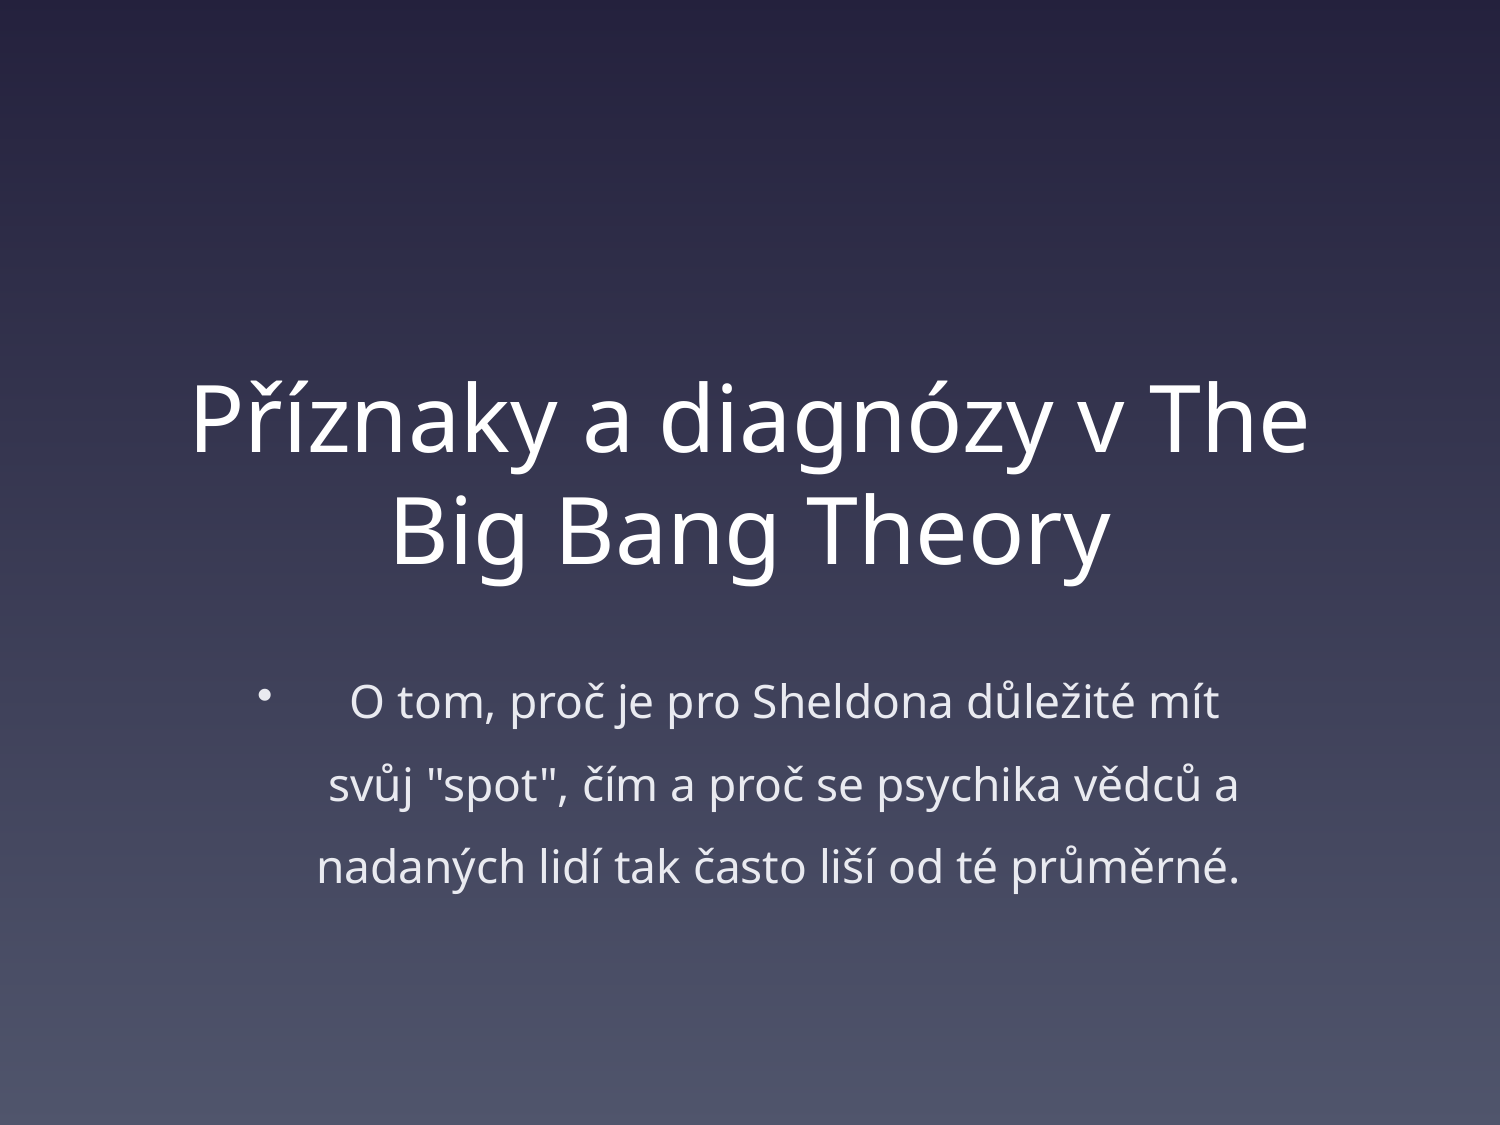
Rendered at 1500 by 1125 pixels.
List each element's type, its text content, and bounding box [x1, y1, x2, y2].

subtitle O tom, proč je pro Sheldona důležité mít svůj "spot", čím a proč se psychika vědců a nadaných lidí tak často liší od té průměrné. [225, 637, 1275, 925]
title Příznaky a diagnózy v The Big Bang Theory [112, 349, 1388, 591]
